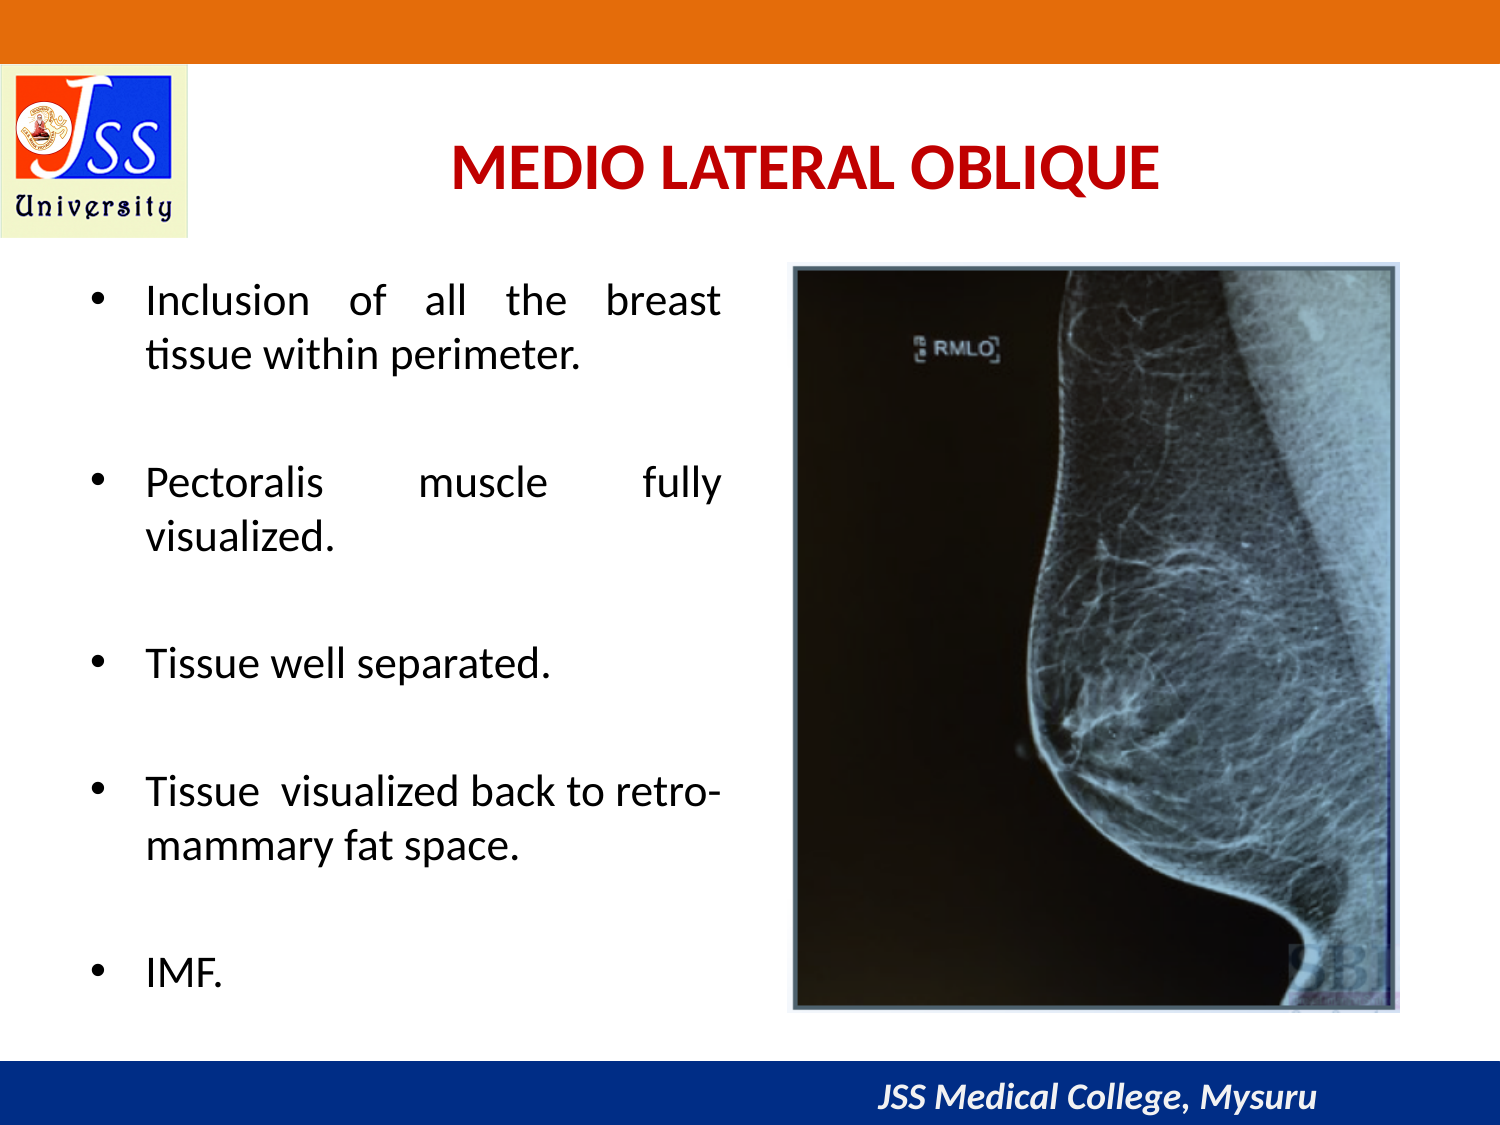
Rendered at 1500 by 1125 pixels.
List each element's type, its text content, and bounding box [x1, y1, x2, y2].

picture [787, 262, 1401, 1013]
title MEDIO LATERAL OBLIQUE [187, 75, 1425, 250]
list Inclusion of all the breast tissue within perimeter. Pectoralis muscle fully visualized. Tissue well separated. Tissue visualized back to retro-mammary fat space. IMF. [75, 262, 738, 1005]
picture [0, 64, 188, 238]
